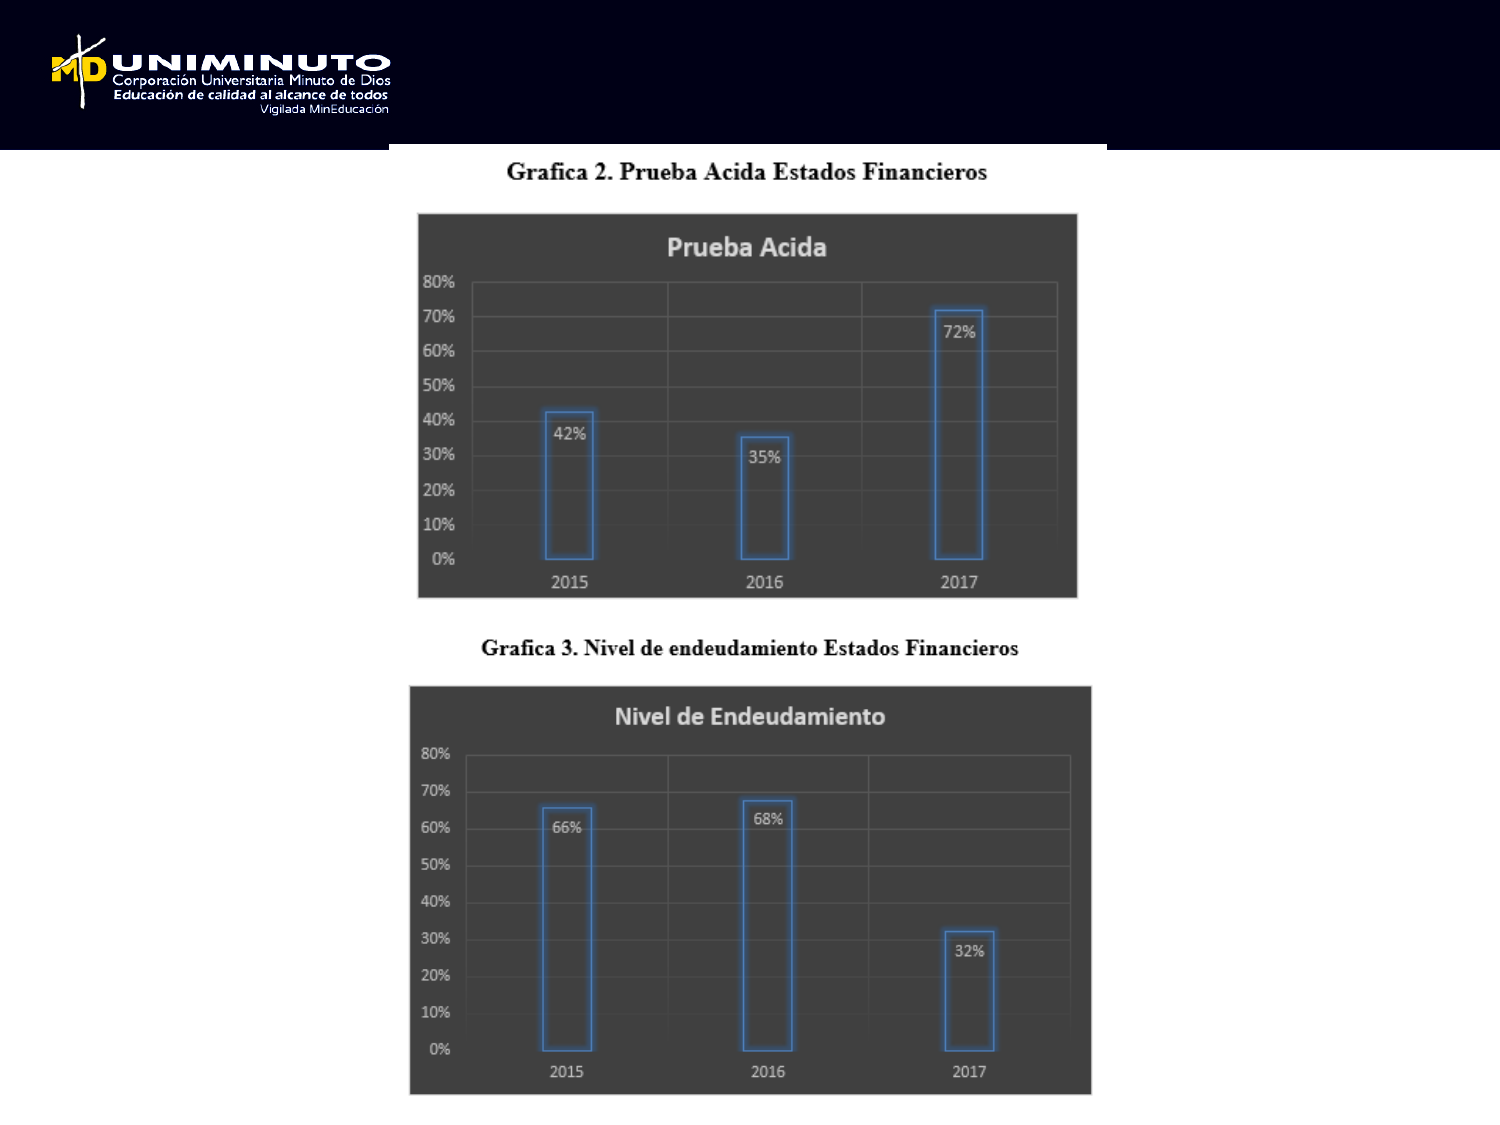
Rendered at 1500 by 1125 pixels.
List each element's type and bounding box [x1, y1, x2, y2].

list [389, 144, 1107, 612]
picture [0, 0, 1500, 1125]
